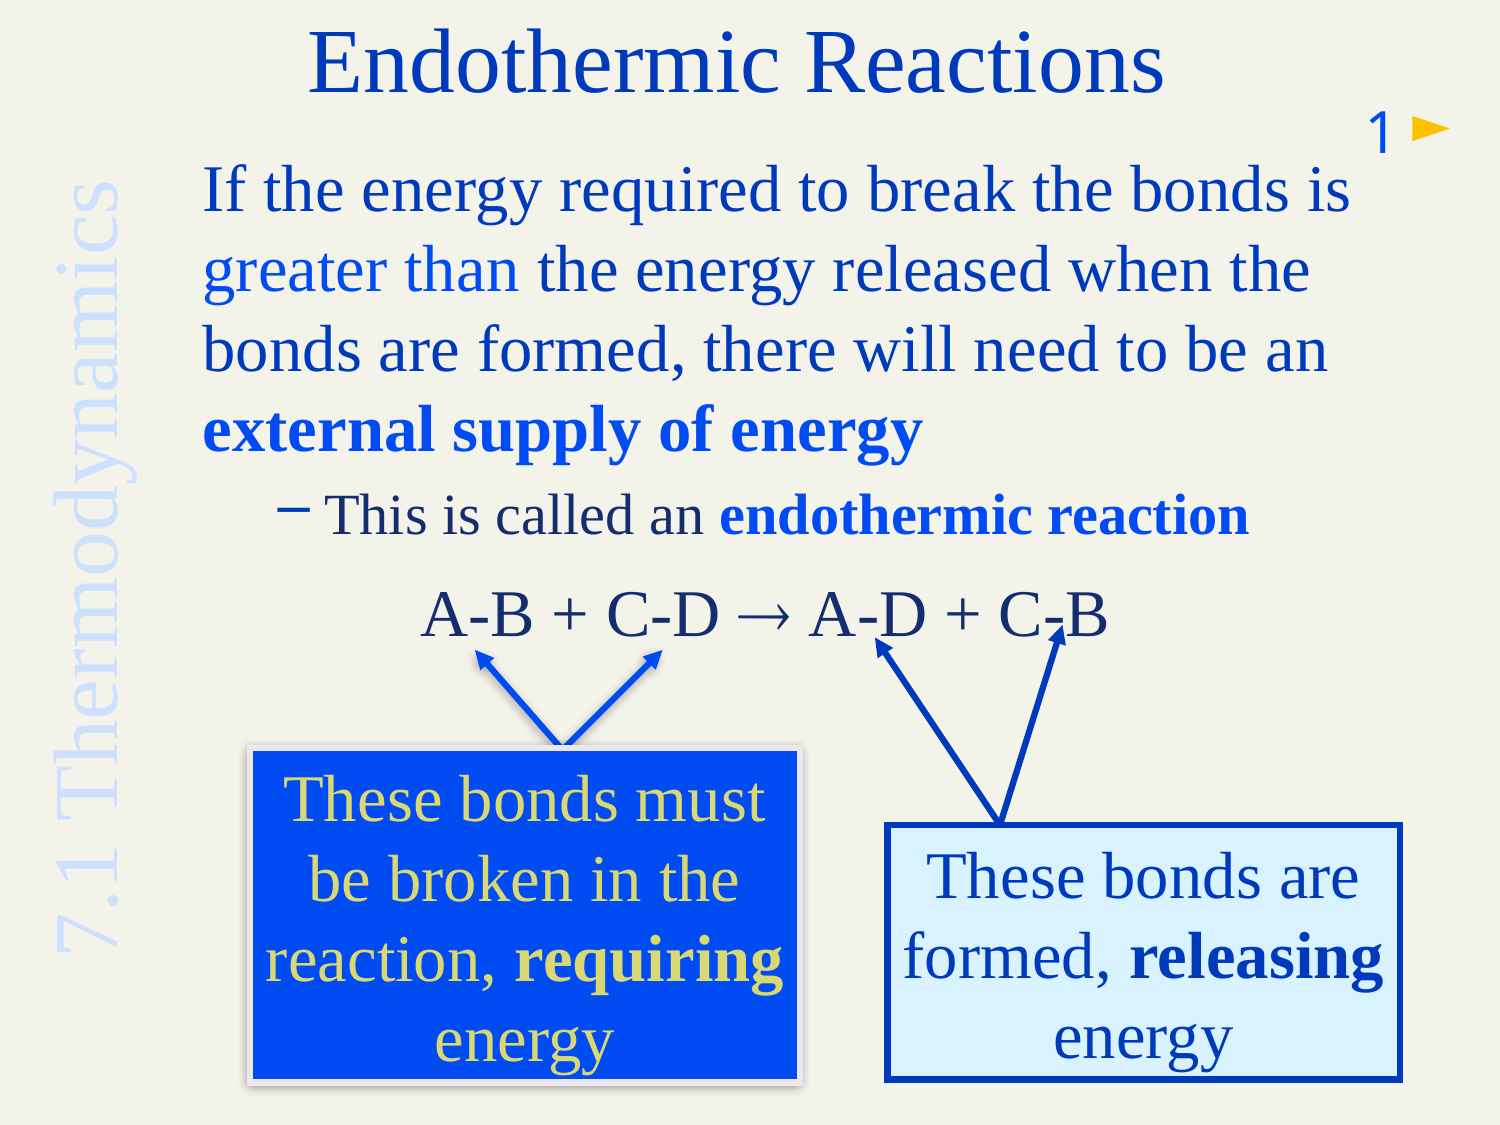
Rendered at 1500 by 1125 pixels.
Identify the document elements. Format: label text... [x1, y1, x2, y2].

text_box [874, 624, 1401, 1085]
text_box 7.1 Thermodynamics [0, 62, 163, 1075]
text_box A-B + C-D  A-D + C-B [405, 562, 1126, 658]
list If the energy required to break the bonds is greater than the energy released when the bonds are formed, there will need to be an external supply of energy This is called an endothermic reaction [187, 137, 1450, 575]
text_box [249, 649, 801, 1093]
title Endothermic Reactions [275, 0, 1200, 113]
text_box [1324, 87, 1451, 174]
